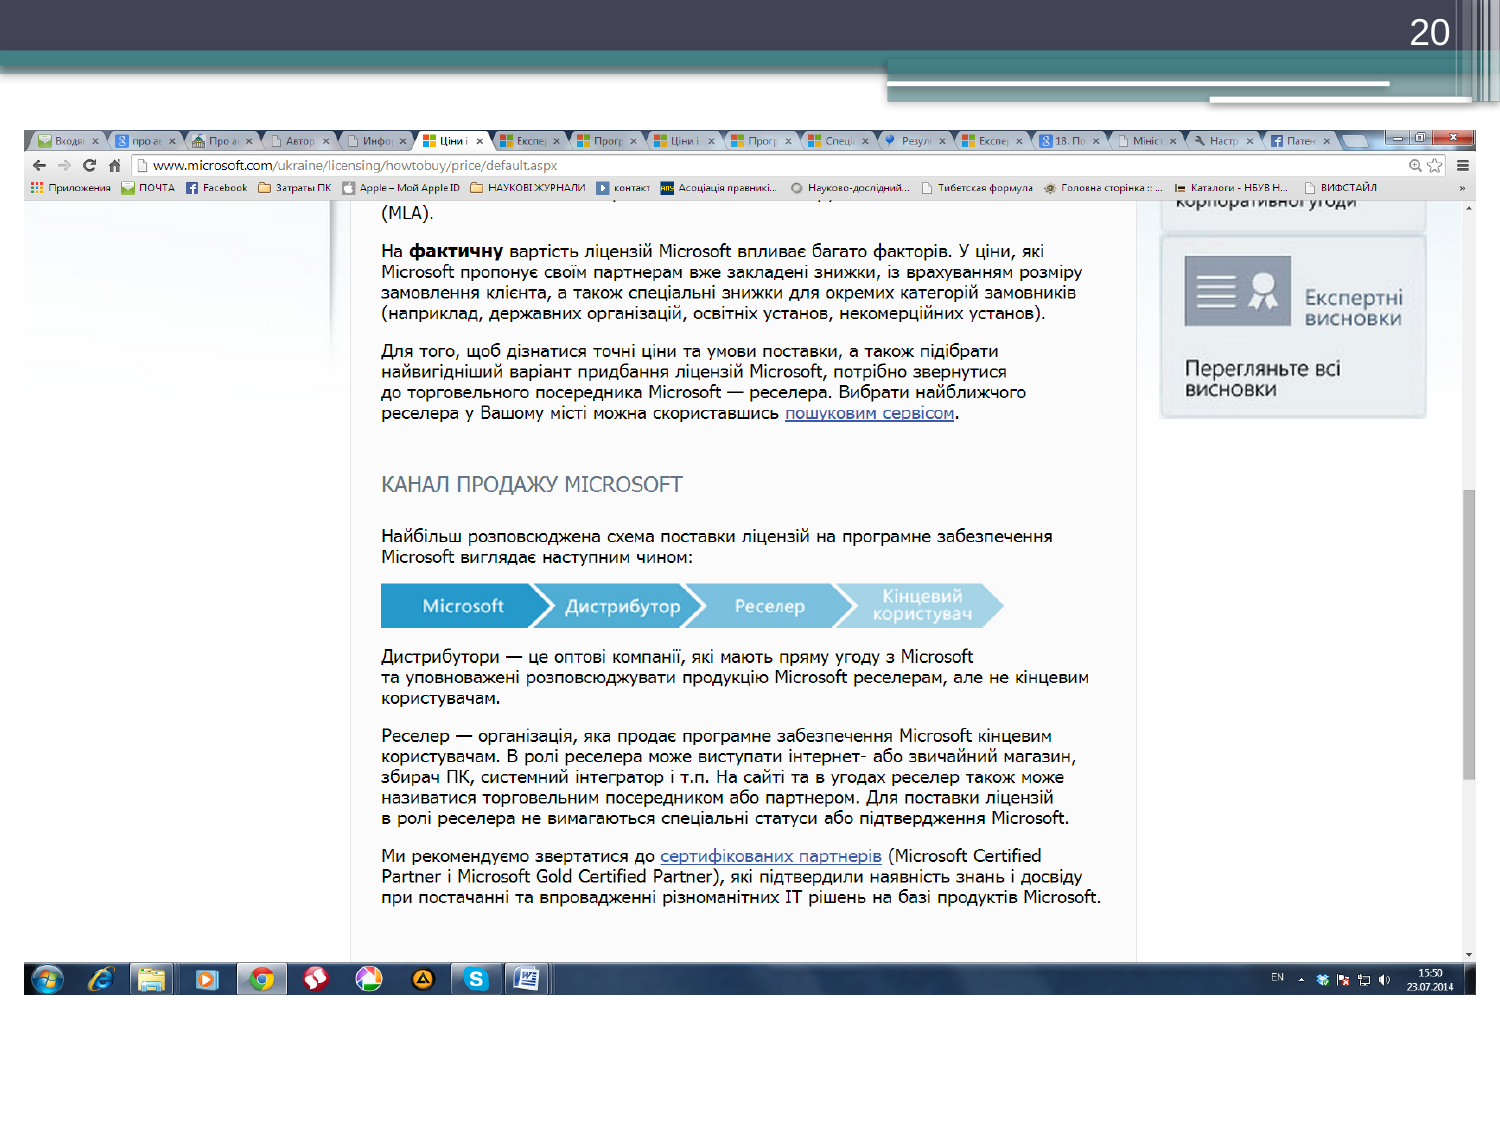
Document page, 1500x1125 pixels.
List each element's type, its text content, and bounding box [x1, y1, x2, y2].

picture [23, 130, 1476, 995]
slide_number 20 [1340, 0, 1466, 61]
